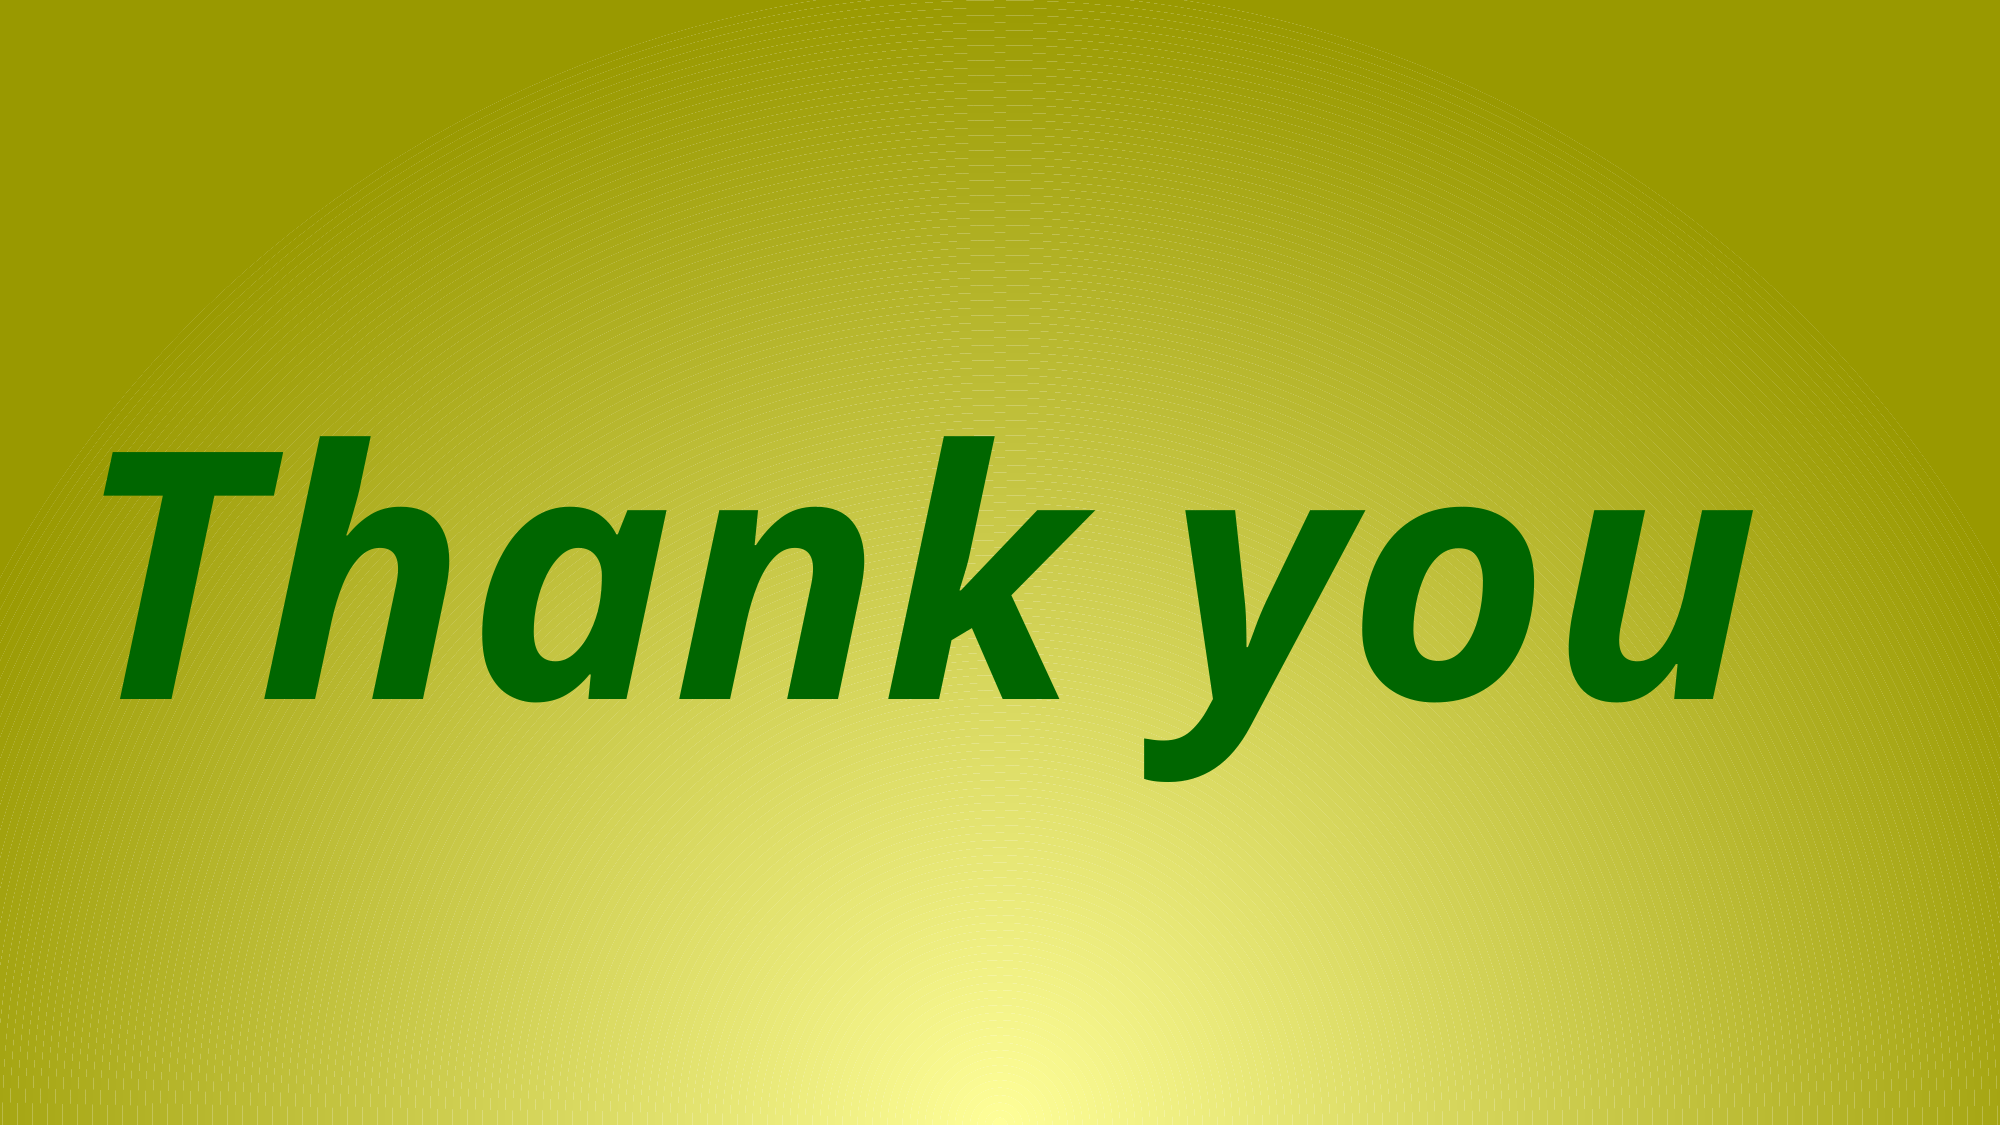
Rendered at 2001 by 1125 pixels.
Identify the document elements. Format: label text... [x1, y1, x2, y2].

text_box Thank you [60, 346, 1953, 776]
